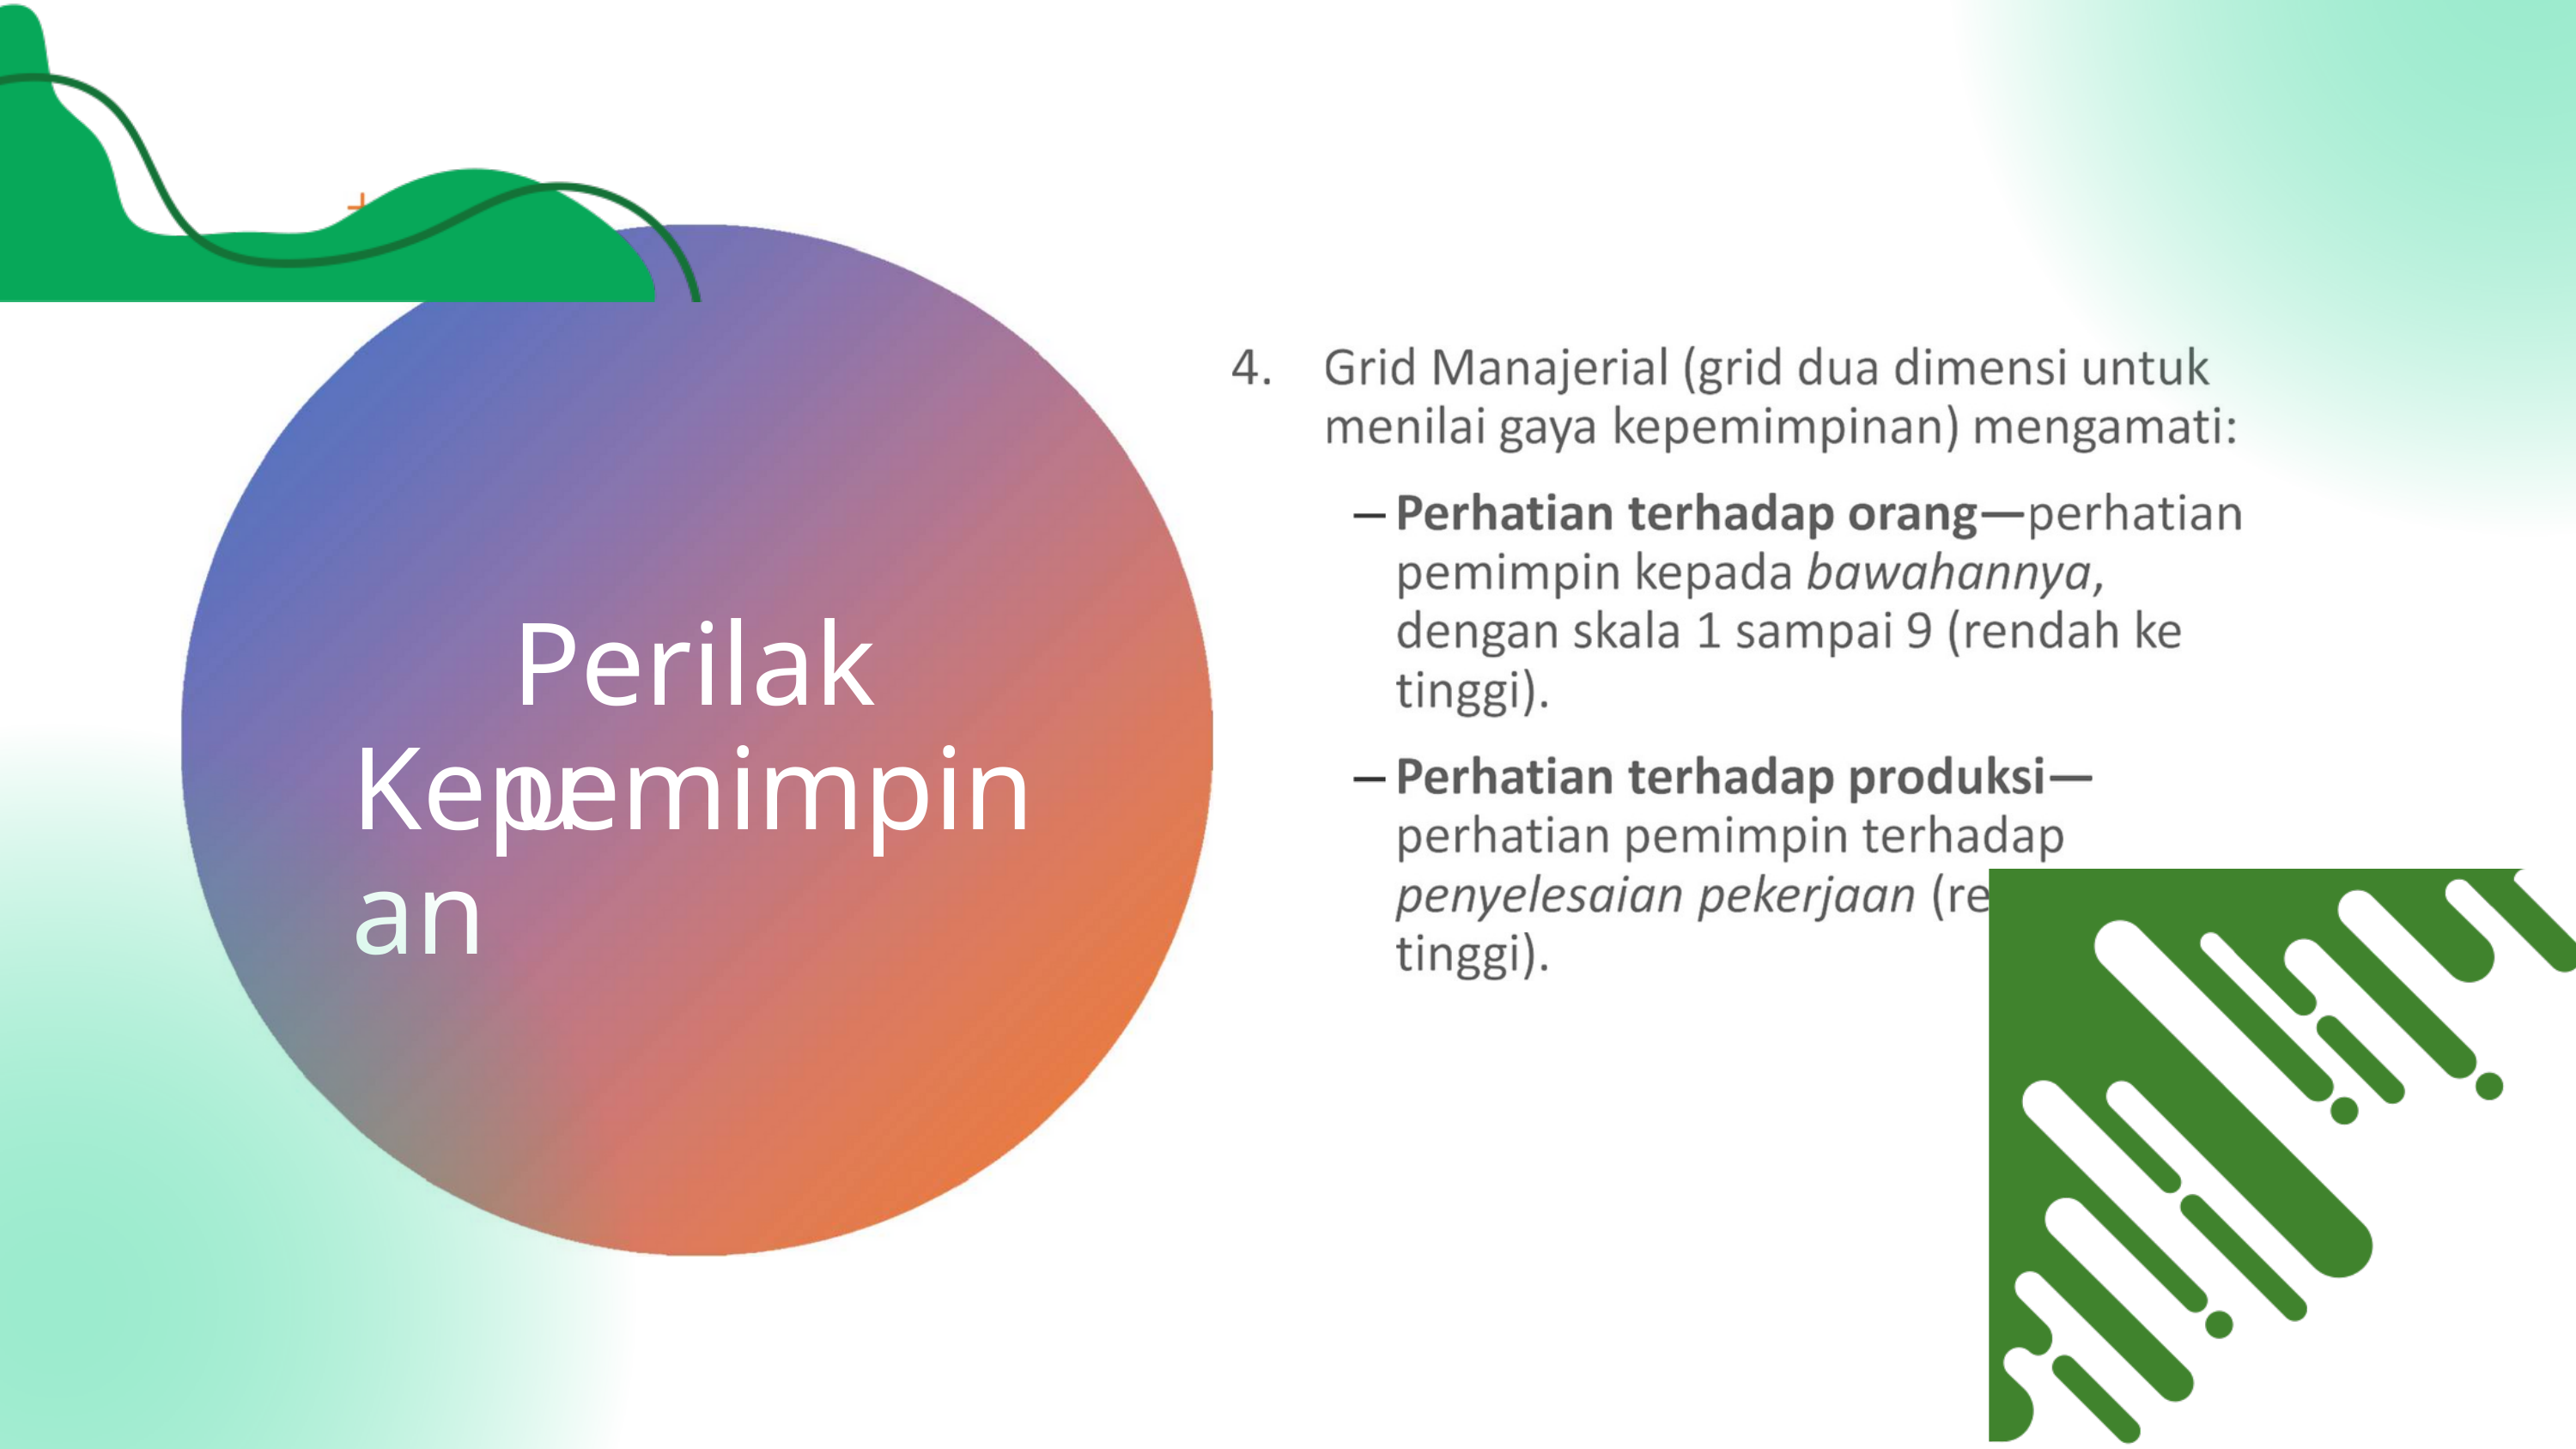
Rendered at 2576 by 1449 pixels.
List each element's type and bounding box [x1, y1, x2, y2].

text_box [0, 0, 2576, 1449]
